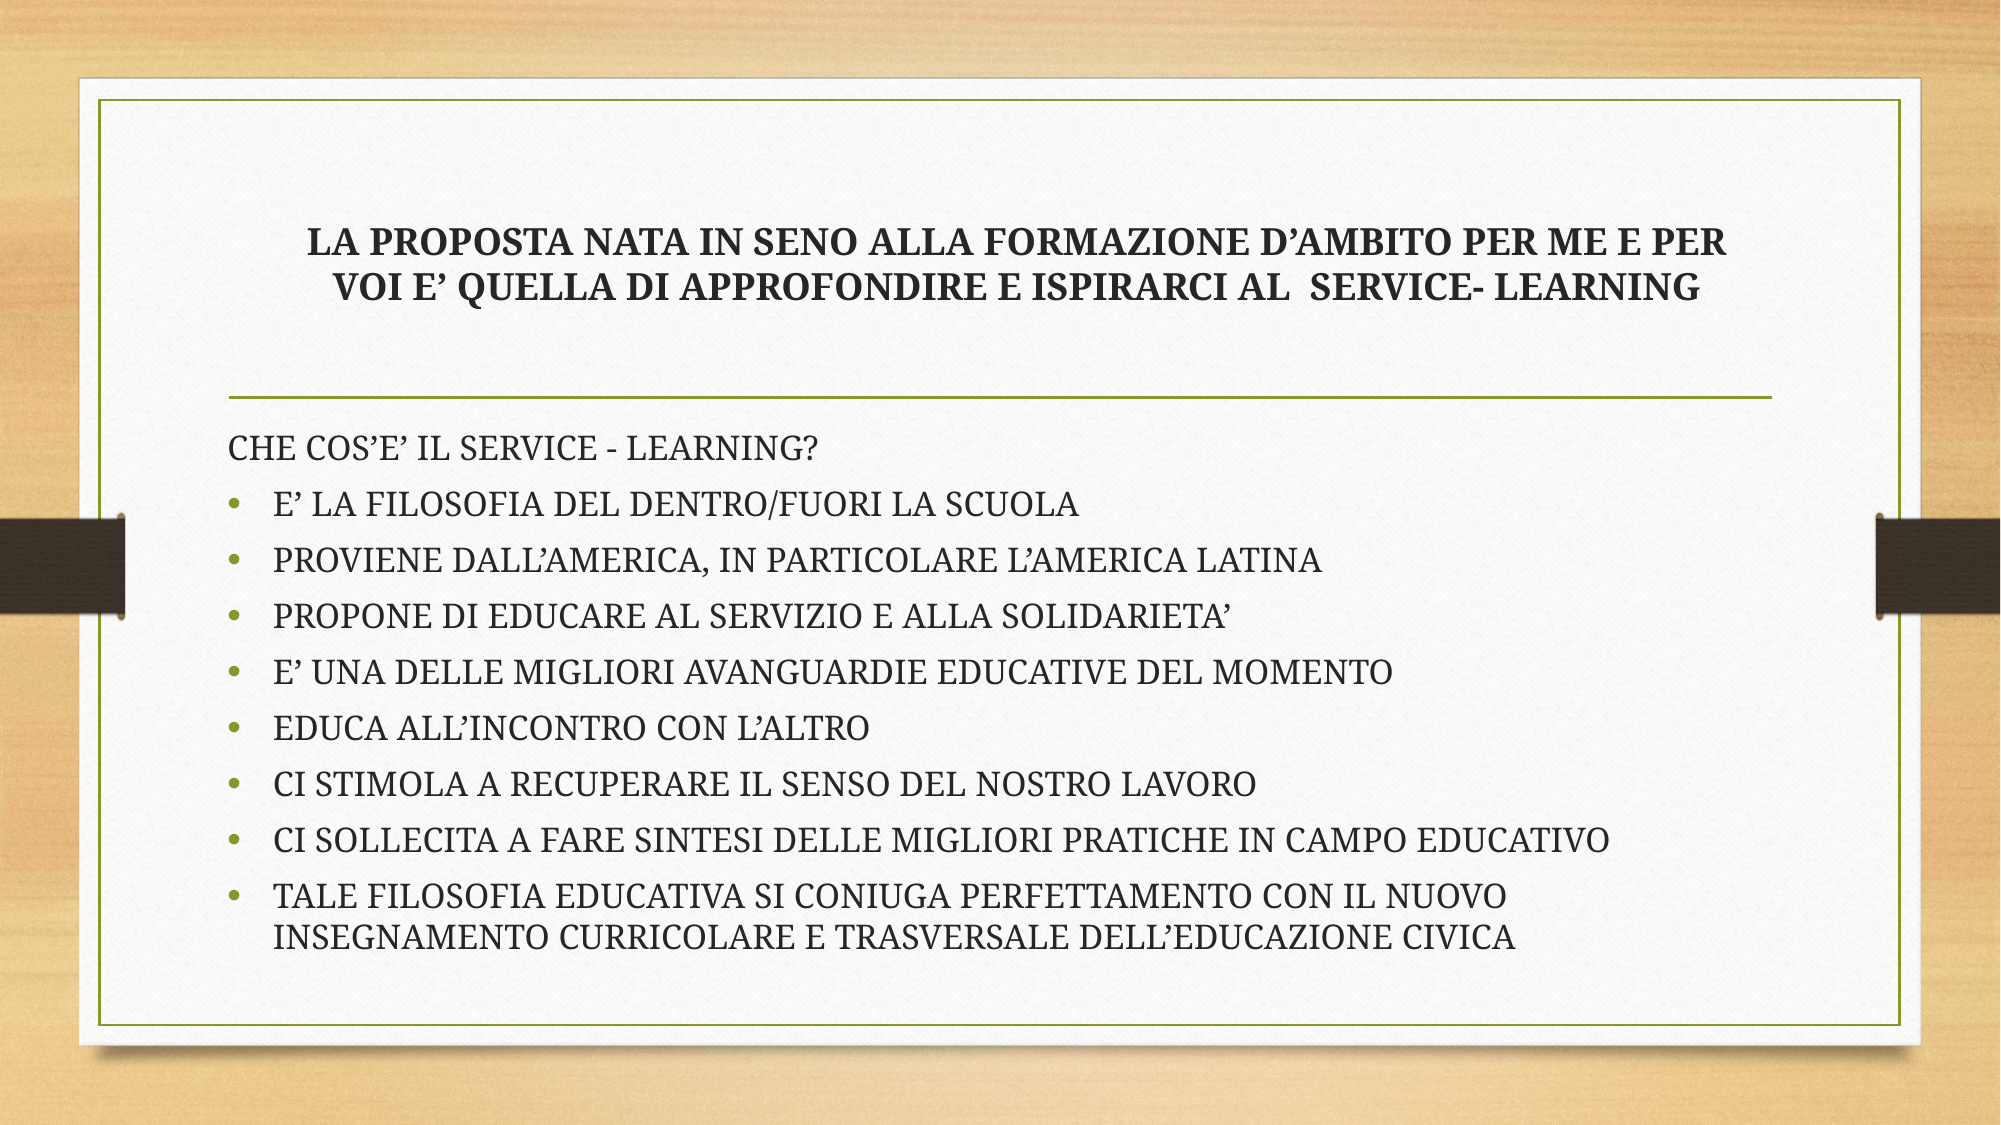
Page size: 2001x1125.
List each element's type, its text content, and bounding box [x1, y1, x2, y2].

list CHE COS’E’ IL SERVICE - LEARNING? E’ LA FILOSOFIA DEL DENTRO/FUORI LA SCUOLA PROVIENE DALL’AMERICA, IN PARTICOLARE L’AMERICA LATINA PROPONE DI EDUCARE AL SERVIZIO E ALLA SOLIDARIETA’ E’ UNA DELLE MIGLIORI AVANGUARDIE EDUCATIVE DEL MOMENTO EDUCA ALL’INCONTRO CON L’ALTRO CI STIMOLA A RECUPERARE IL SENSO DEL NOSTRO LAVORO CI SOLLECITA A FARE SINTESI DELLE MIGLIORI PRATICHE IN CAMPO EDUCATIVO TALE FILOSOFIA EDUCATIVA SI CONIUGA PERFETTAMENTO CON IL NUOVO INSEGNAMENTO CURRICOLARE E TRASVERSALE DELL’EDUCAZIONE CIVICA [212, 419, 1788, 964]
picture [0, 0, 2001, 1125]
title LA PROPOSTA NATA IN SENO ALLA FORMAZIONE D’AMBITO PER ME E PER VOI E’ QUELLA DI APPROFONDIRE E ISPIRARCI AL SERVICE- LEARNING [286, 120, 1749, 407]
